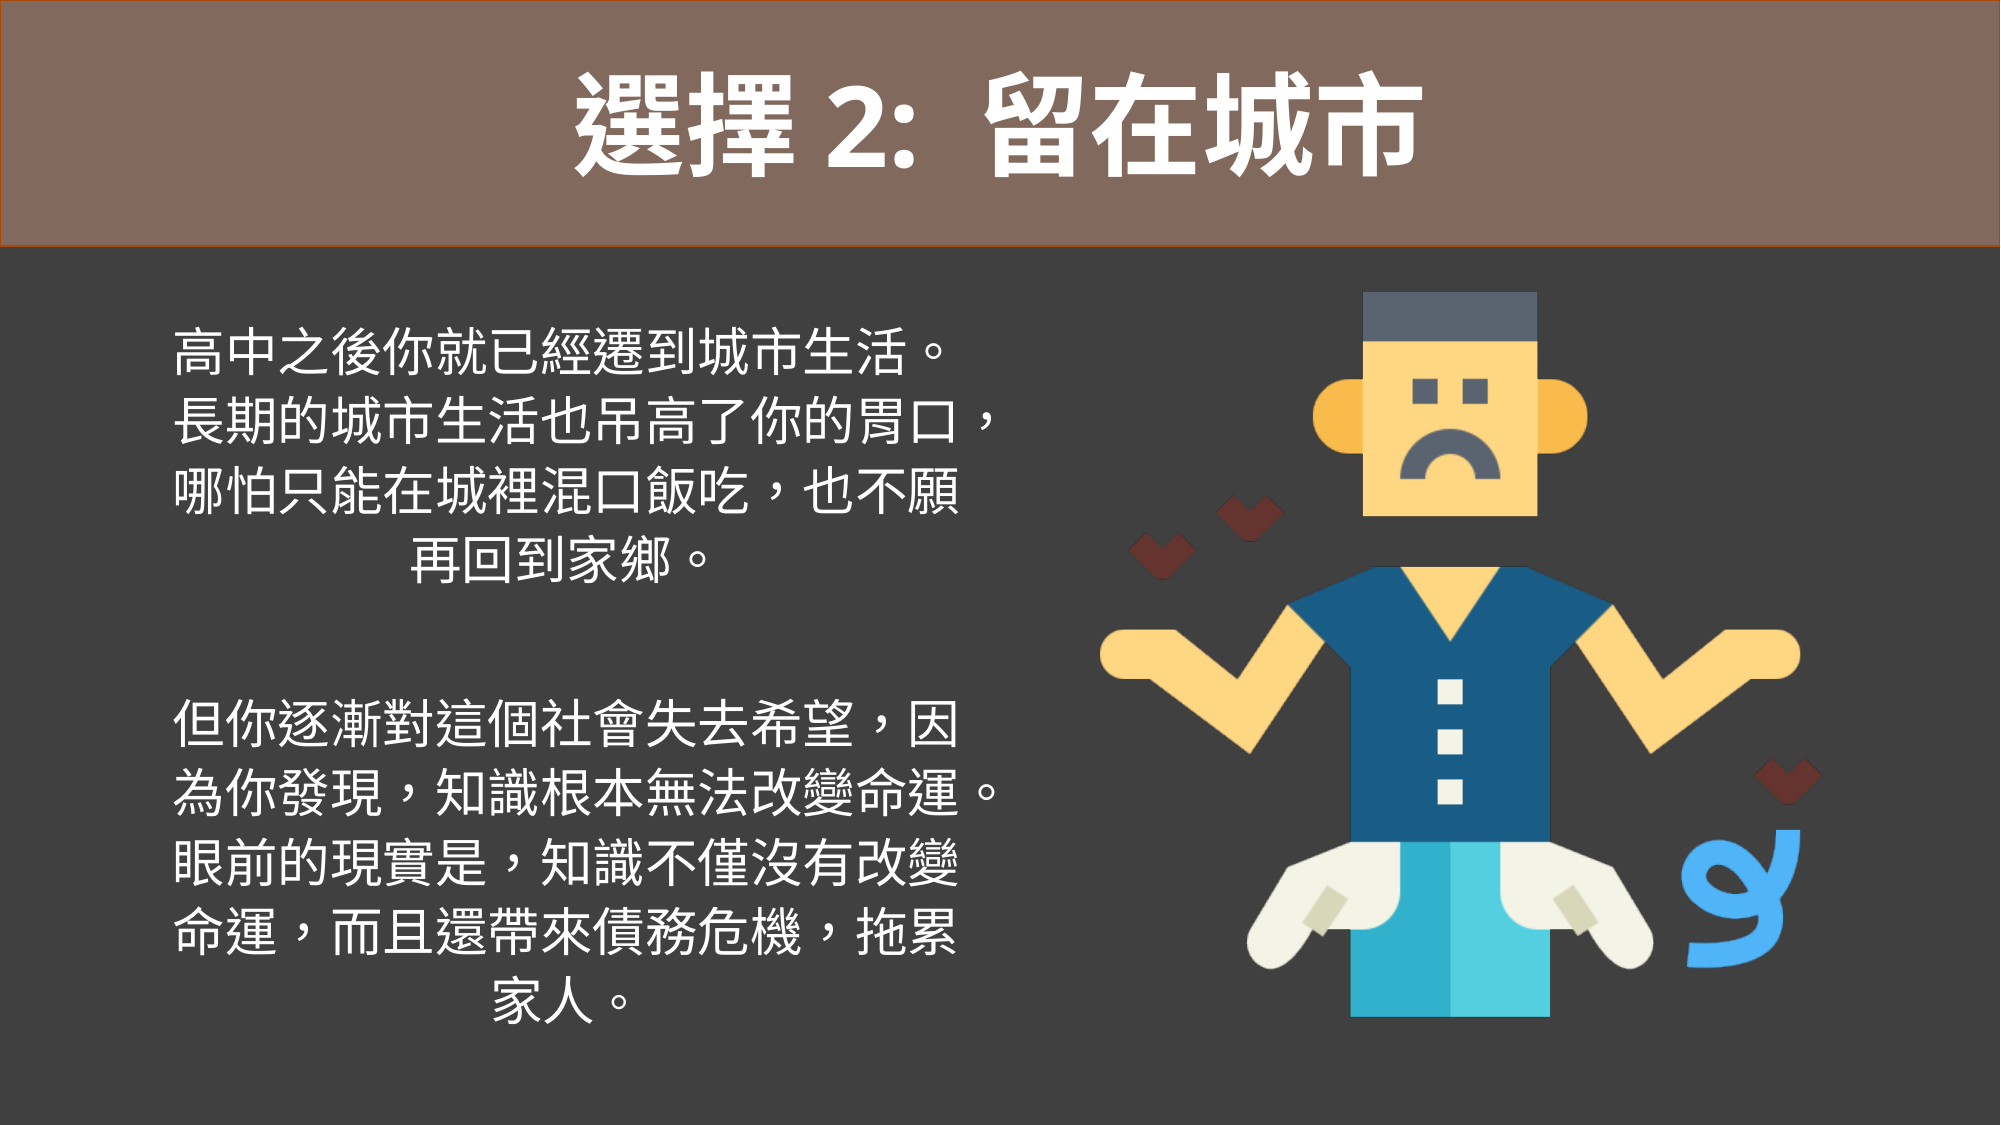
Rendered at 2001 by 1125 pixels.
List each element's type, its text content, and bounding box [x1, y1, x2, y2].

text_box 選擇2: 留在城市 [0, 0, 2000, 247]
picture [1050, 254, 1851, 1055]
list 高中之後你就已經遷到城市生活。長期的城市生活也吊高了你的胃口，哪怕只能在城裡混口飯吃，也不願再回到家鄉。 但你逐漸對這個社會失去希望，因為你發現，知識根本無法改變命運。眼前的現實是，知識不僅沒有改變命運，而且還帶來債務危機，拖累家人。 [149, 305, 984, 1042]
